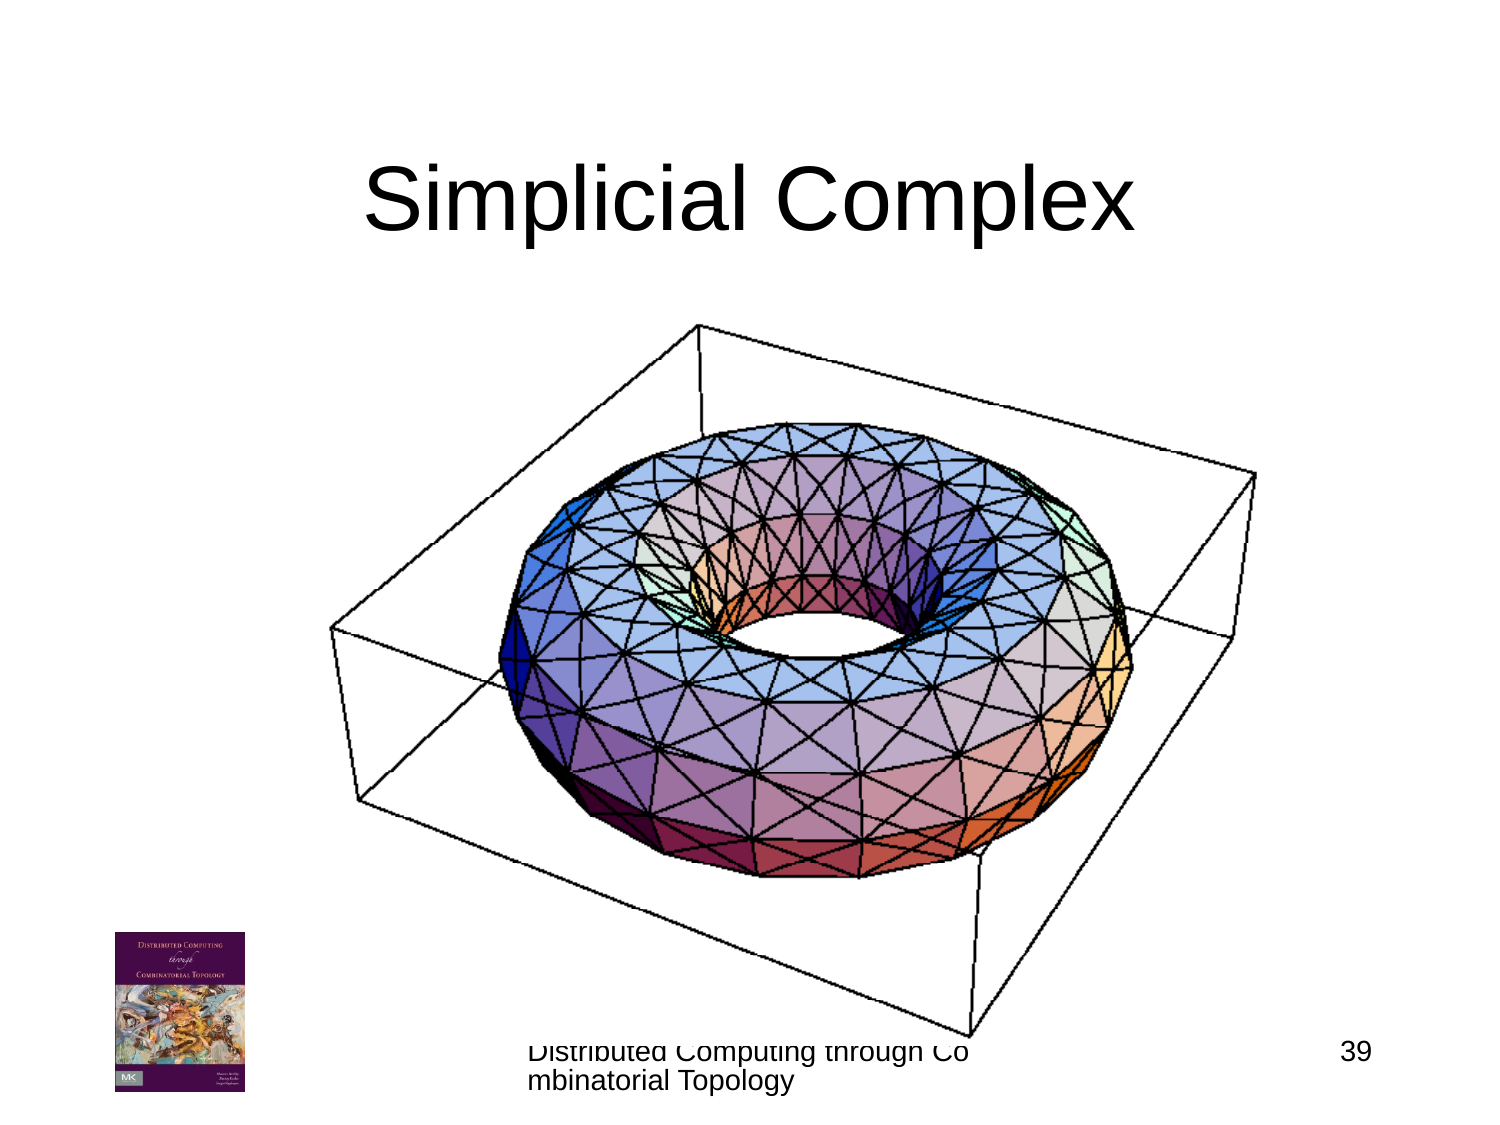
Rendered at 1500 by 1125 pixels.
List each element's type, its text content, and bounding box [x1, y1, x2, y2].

slide_number 39 [1074, 1024, 1388, 1101]
picture [115, 932, 245, 1092]
footer Distributed Computing through Combinatorial Topology [512, 1055, 988, 1101]
picture [324, 317, 1268, 1047]
title Simplicial Complex [112, 99, 1388, 288]
